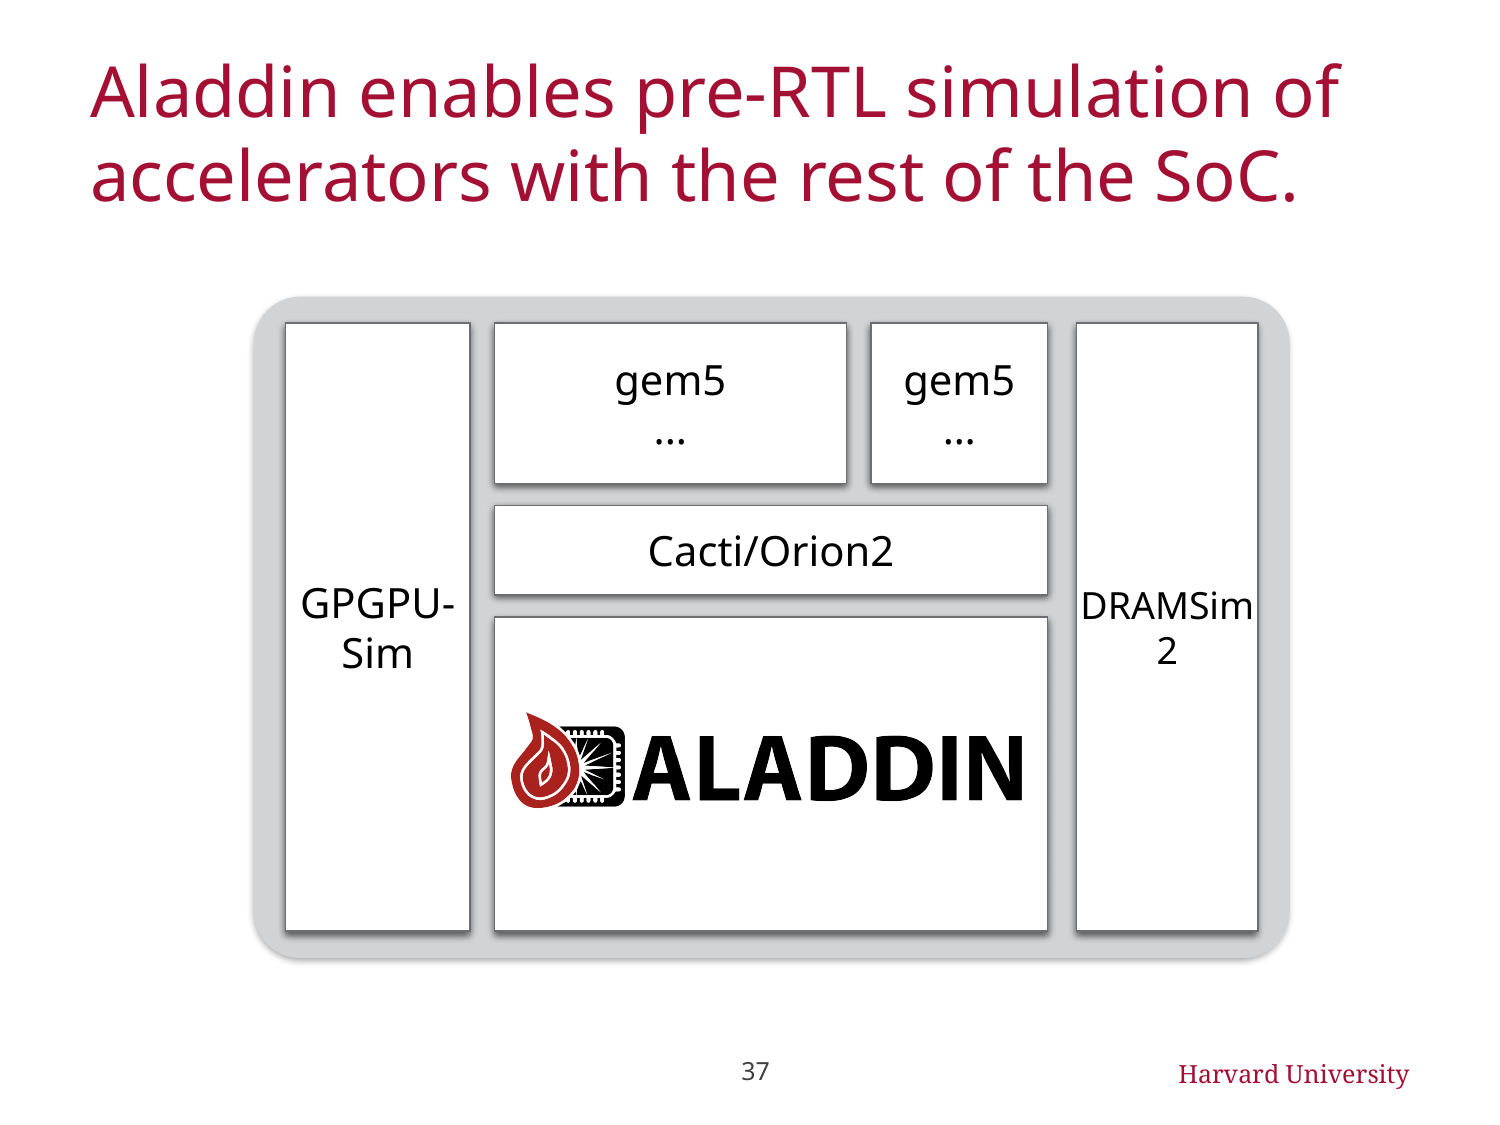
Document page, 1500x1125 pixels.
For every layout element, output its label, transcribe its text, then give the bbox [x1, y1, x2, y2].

text_box [494, 616, 1048, 932]
slide_number 37 [580, 1042, 931, 1103]
title Aladdin enables pre-RTL simulation of accelerators with the rest of the SoC. [75, 37, 1425, 226]
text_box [494, 322, 1048, 484]
footer Harvard University [950, 1043, 1425, 1104]
picture [511, 712, 1028, 824]
text_box [253, 296, 1290, 959]
text_box Cacti/Orion2 [494, 505, 1048, 596]
text_box DRAMSim2 [1076, 322, 1259, 932]
text_box GPGPU-Sim [285, 322, 471, 932]
